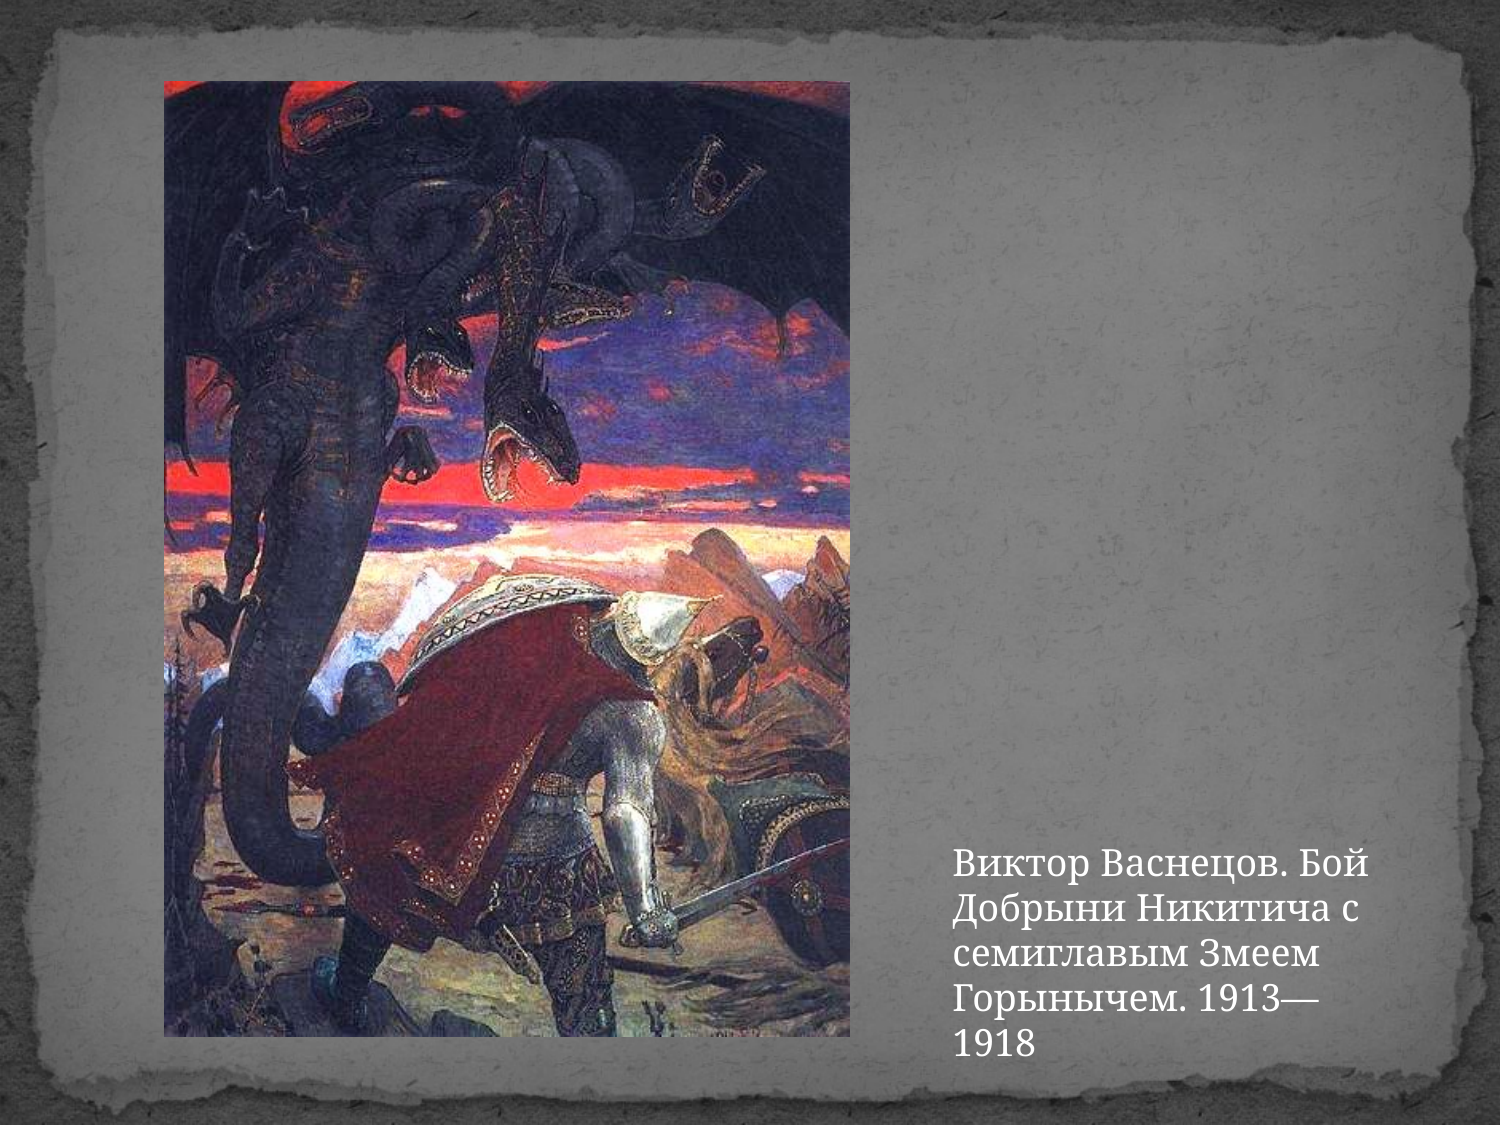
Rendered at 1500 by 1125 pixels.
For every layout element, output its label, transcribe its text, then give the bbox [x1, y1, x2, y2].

picture [164, 81, 850, 1037]
text_box Виктор Васнецов. Бой Добрыни Никитича с семиглавым Змеем Горынычем. 1913—1918 [937, 831, 1407, 1072]
